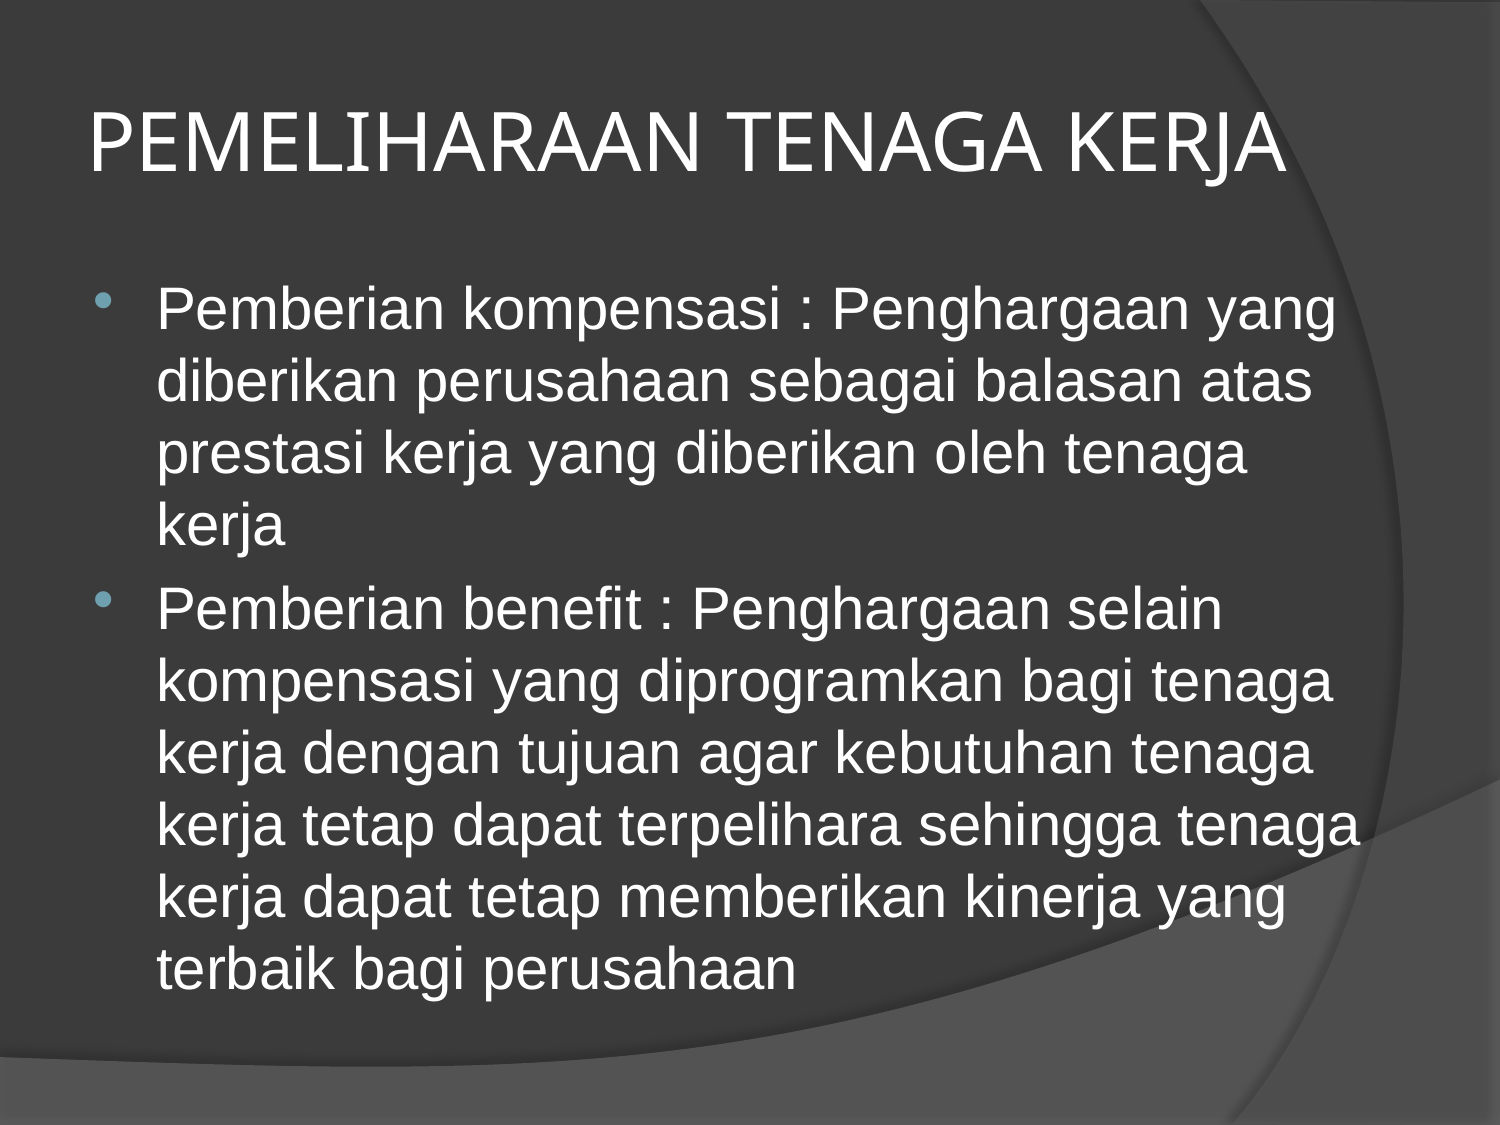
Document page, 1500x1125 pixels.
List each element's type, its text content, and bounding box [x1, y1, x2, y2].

list Pemberian kompensasi : Penghargaan yang diberikan perusahaan sebagai balasan atas prestasi kerja yang diberikan oleh tenaga kerja Pemberian benefit : Penghargaan selain kompensasi yang diprogramkan bagi tenaga kerja dengan tujuan agar kebutuhan tenaga kerja tetap dapat terpelihara sehingga tenaga kerja dapat tetap memberikan kinerja yang terbaik bagi perusahaan [75, 262, 1376, 1059]
title PEMELIHARAAN TENAGA KERJA [75, 45, 1300, 233]
